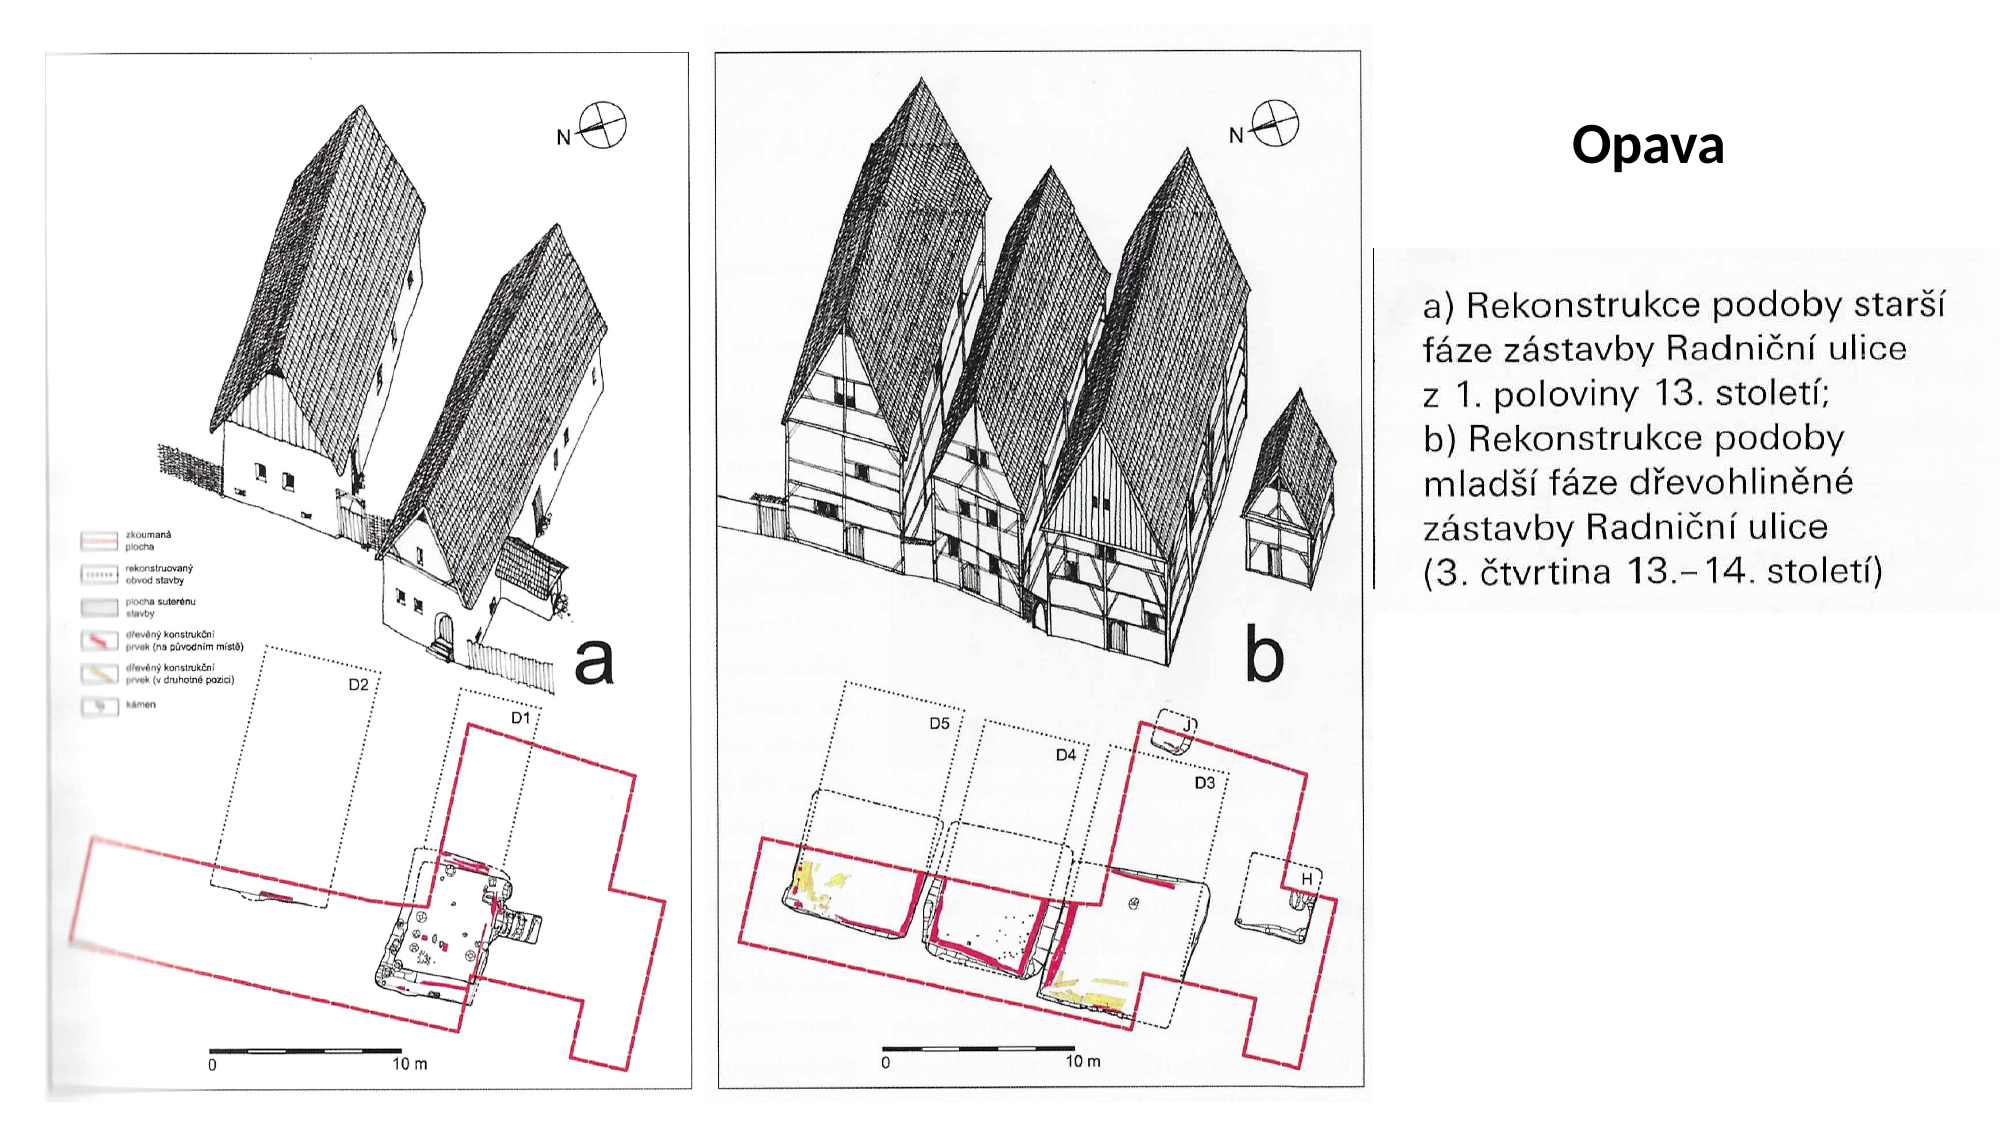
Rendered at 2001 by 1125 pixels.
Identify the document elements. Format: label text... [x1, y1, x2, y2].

picture [705, 22, 2000, 1102]
picture [45, 51, 695, 1102]
text_box Opava [1557, 97, 1742, 183]
